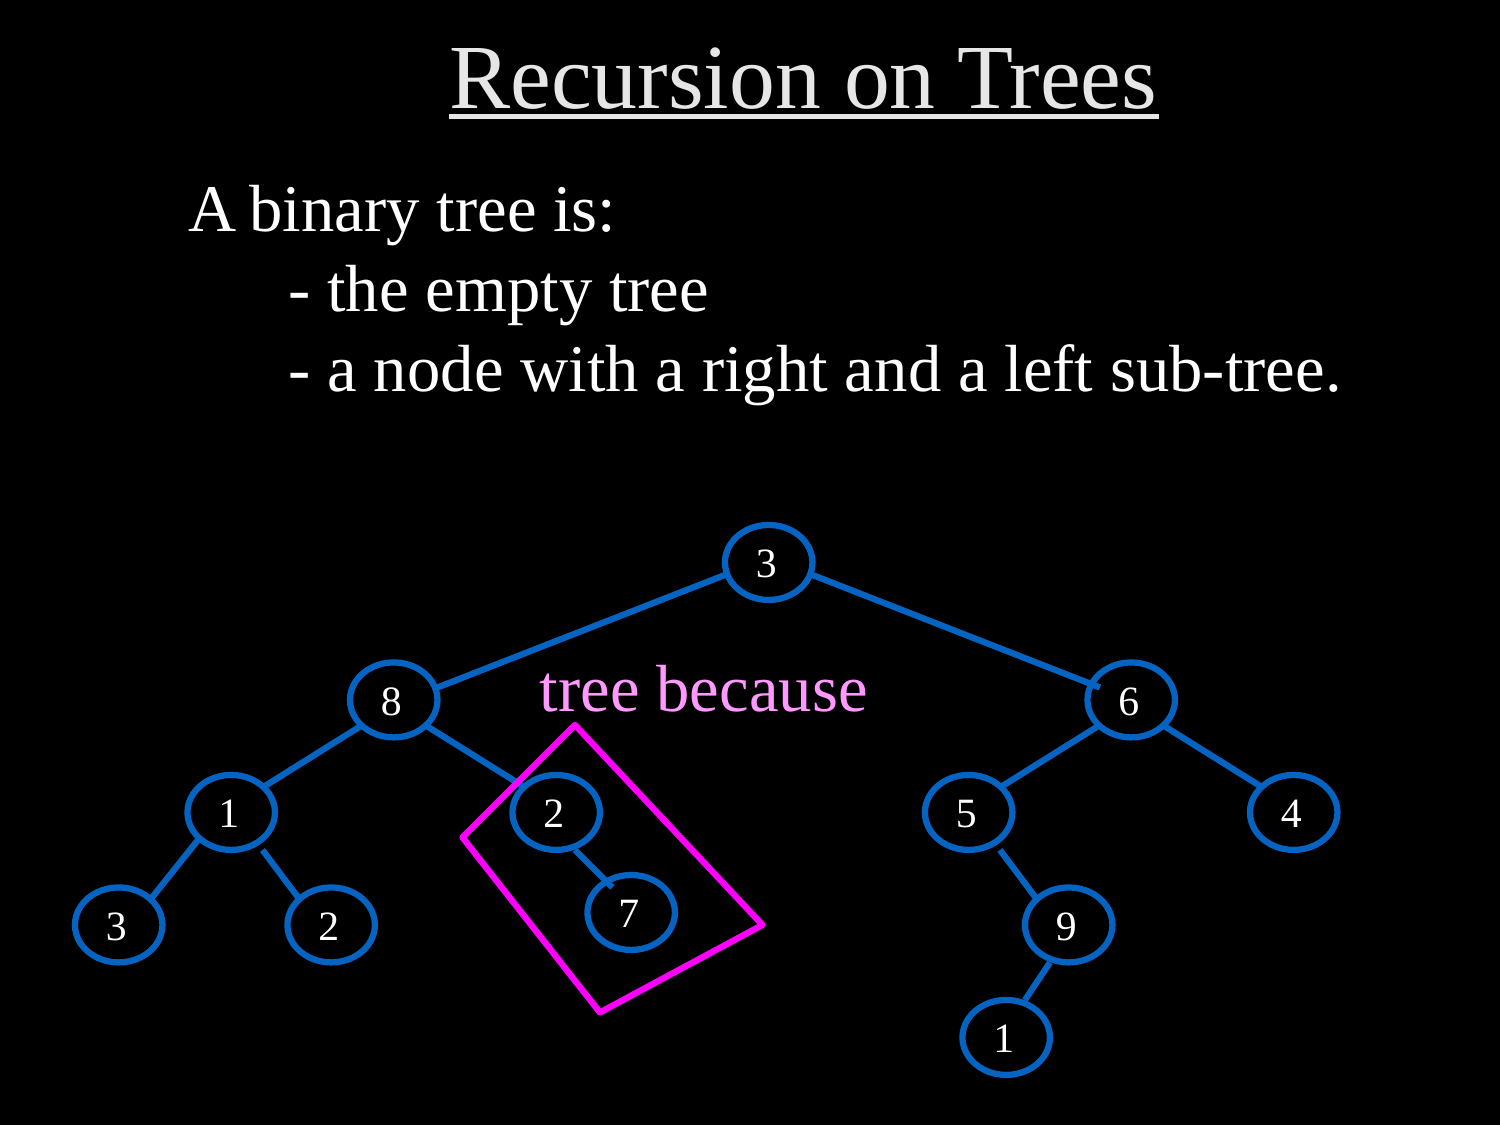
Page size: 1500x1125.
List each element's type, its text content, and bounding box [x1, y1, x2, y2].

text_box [74, 524, 1338, 1075]
text_box A binary tree is: - the empty tree - a node with a right and a left sub-tree. [173, 157, 1359, 413]
text_box Recursion on Trees [434, 9, 1174, 135]
